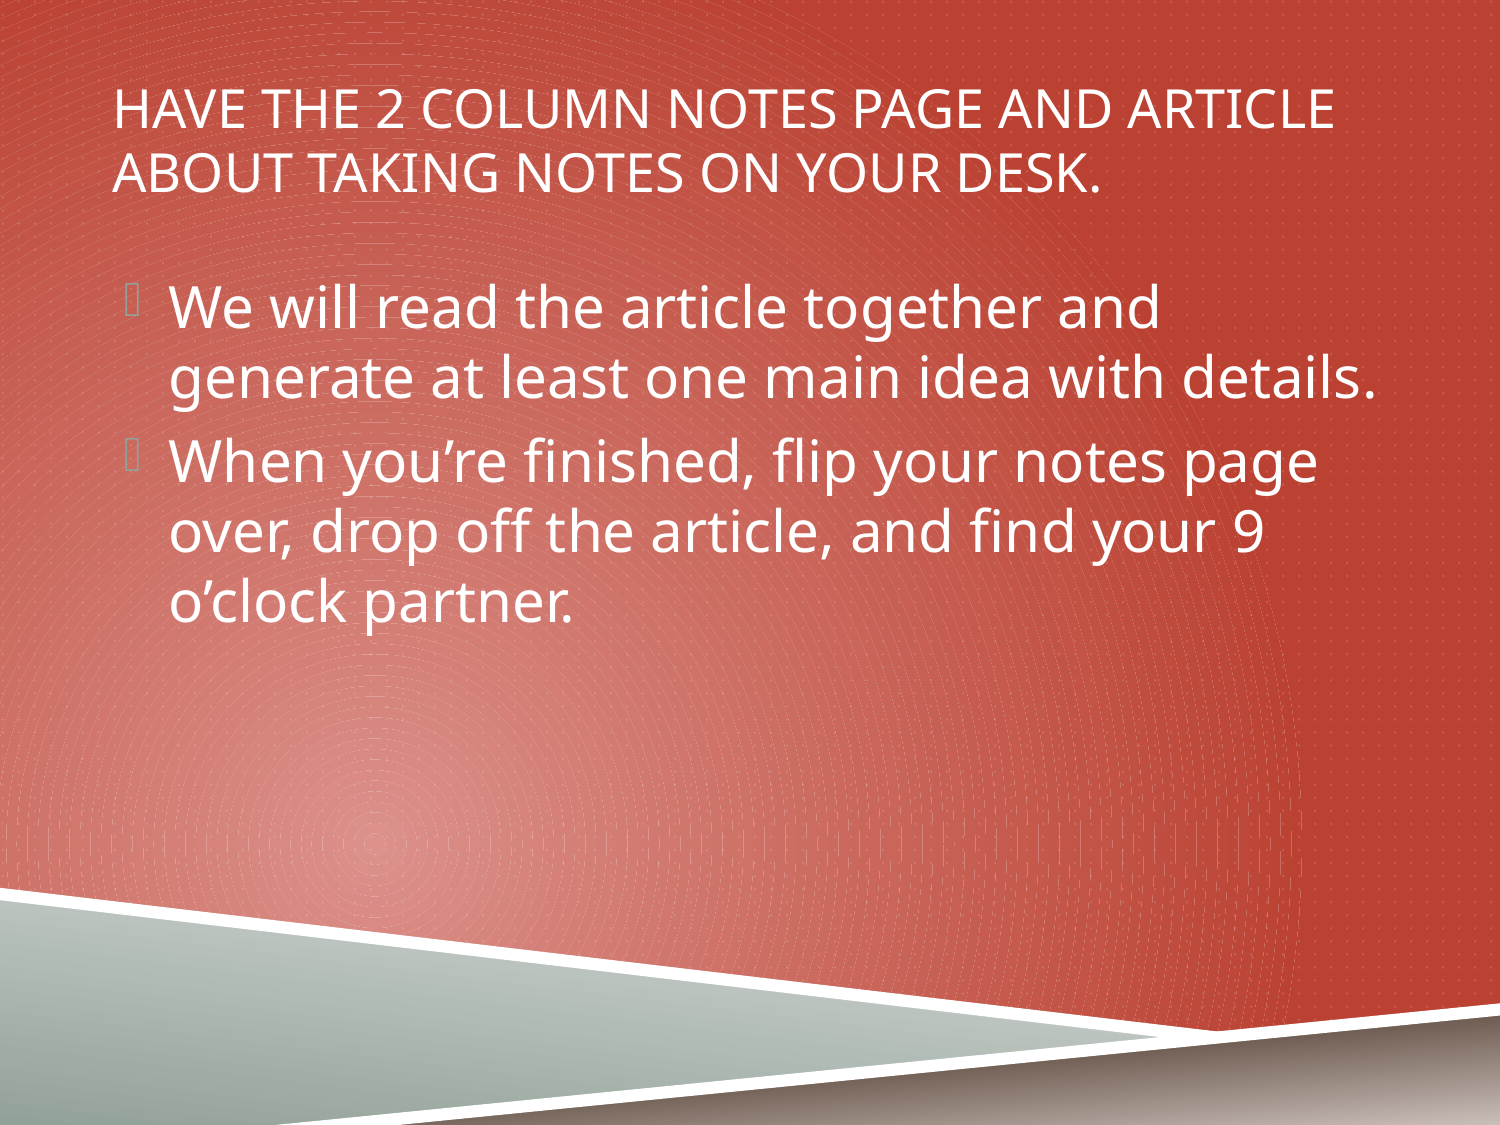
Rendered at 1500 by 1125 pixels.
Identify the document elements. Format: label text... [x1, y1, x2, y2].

title Have the 2 column notes page and article about taking notes on your desk. [112, 45, 1388, 233]
list We will read the article together and generate at least one main idea with details. When you’re finished, flip your notes page over, drop off the article, and find your 9 o’clock partner. [112, 262, 1388, 875]
